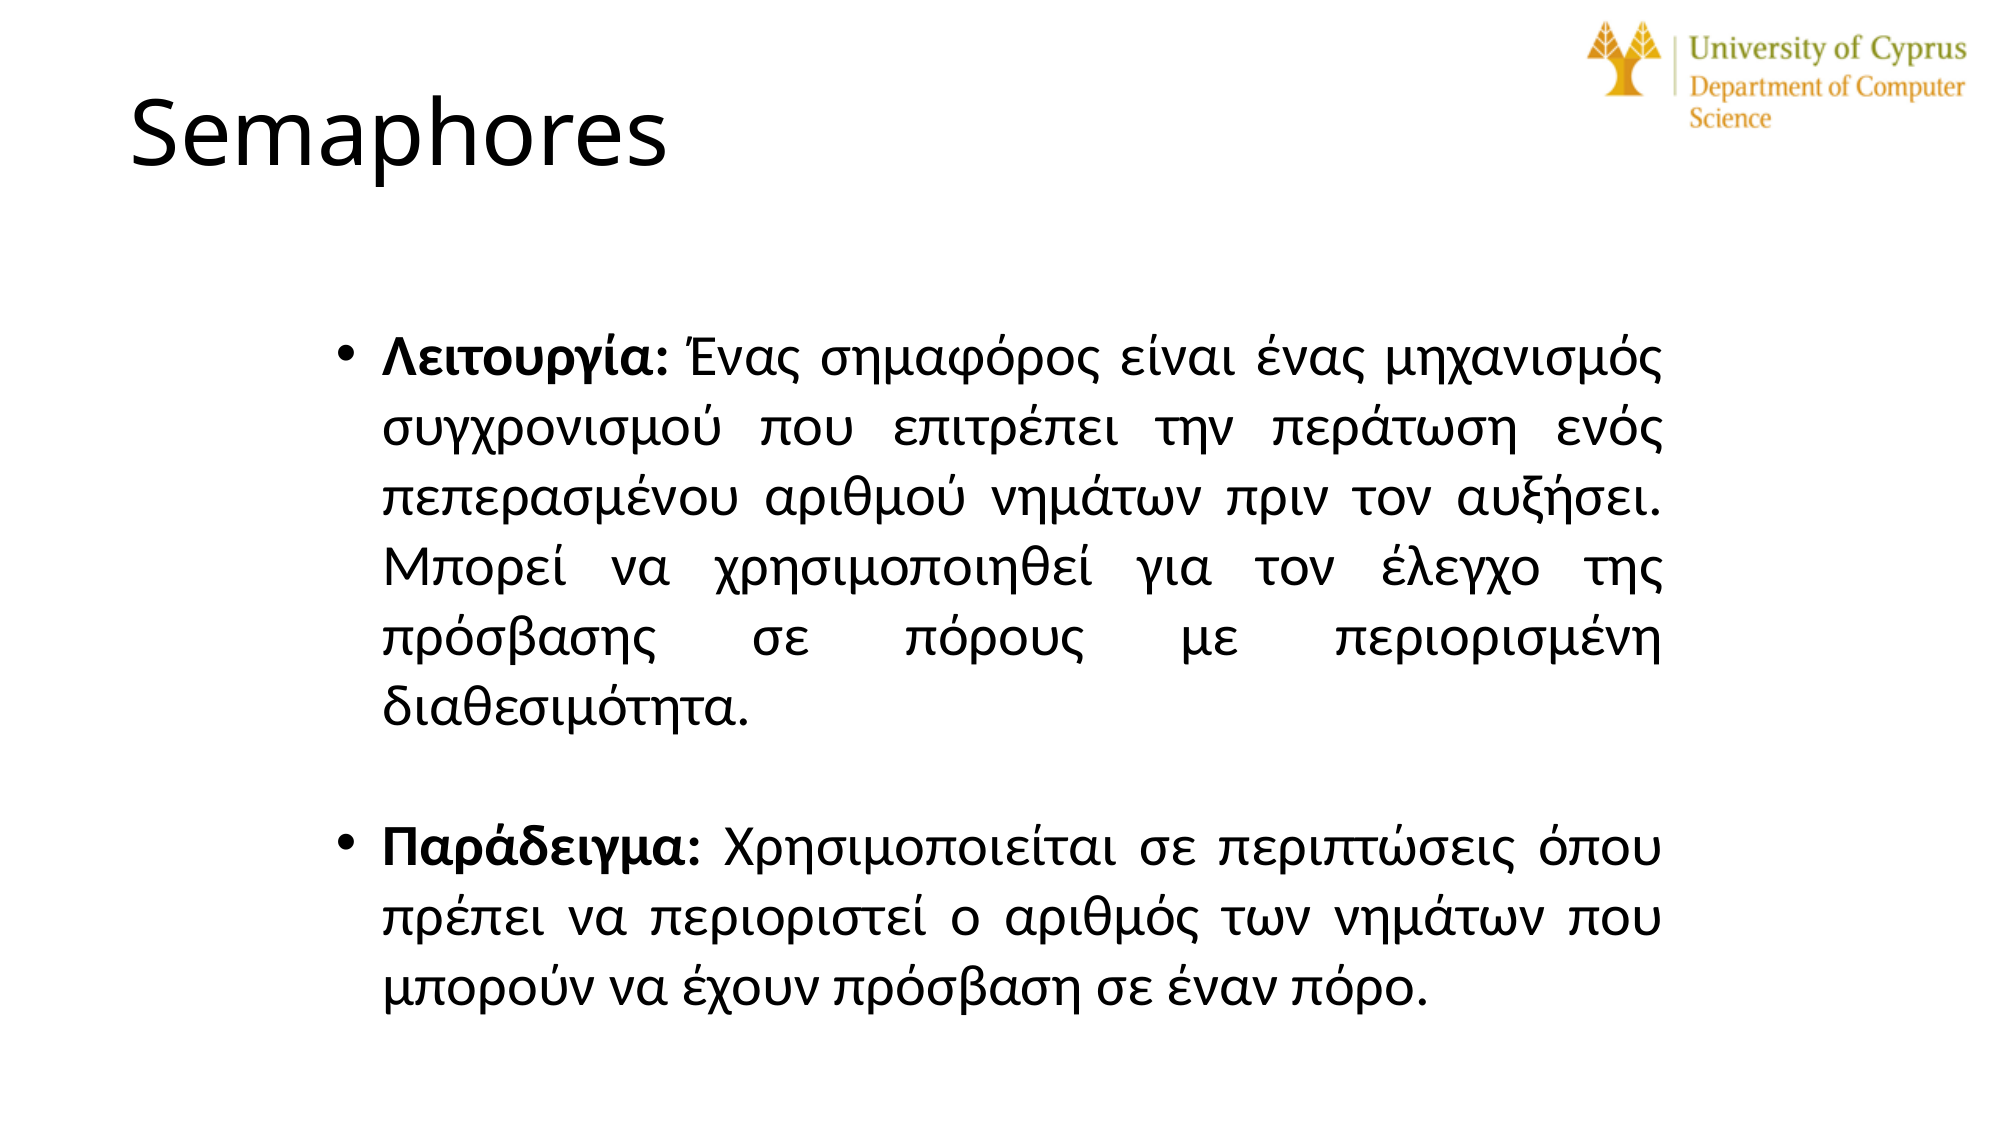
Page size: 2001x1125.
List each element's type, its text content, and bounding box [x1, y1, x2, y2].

text_box Λειτουργία: Ένας σημαφόρος είναι ένας μηχανισμός συγχρονισμού που επιτρέπει την περάτωση ενός πεπερασμένου αριθμού νημάτων πριν τον αυξήσει. Μπορεί να χρησιμοποιηθεί για τον έλεγχο της πρόσβασης σε πόρους με περιορισμένη διαθεσιμότητα. Παράδειγμα: Χρησιμοποιείται σε περιπτώσεις όπου πρέπει να περιοριστεί ο αριθμός των νημάτων που μπορούν να έχουν πρόσβαση σε έναν πόρο. [320, 309, 1679, 1055]
title Semaphores [114, 40, 1274, 231]
picture [1580, 9, 1984, 136]
